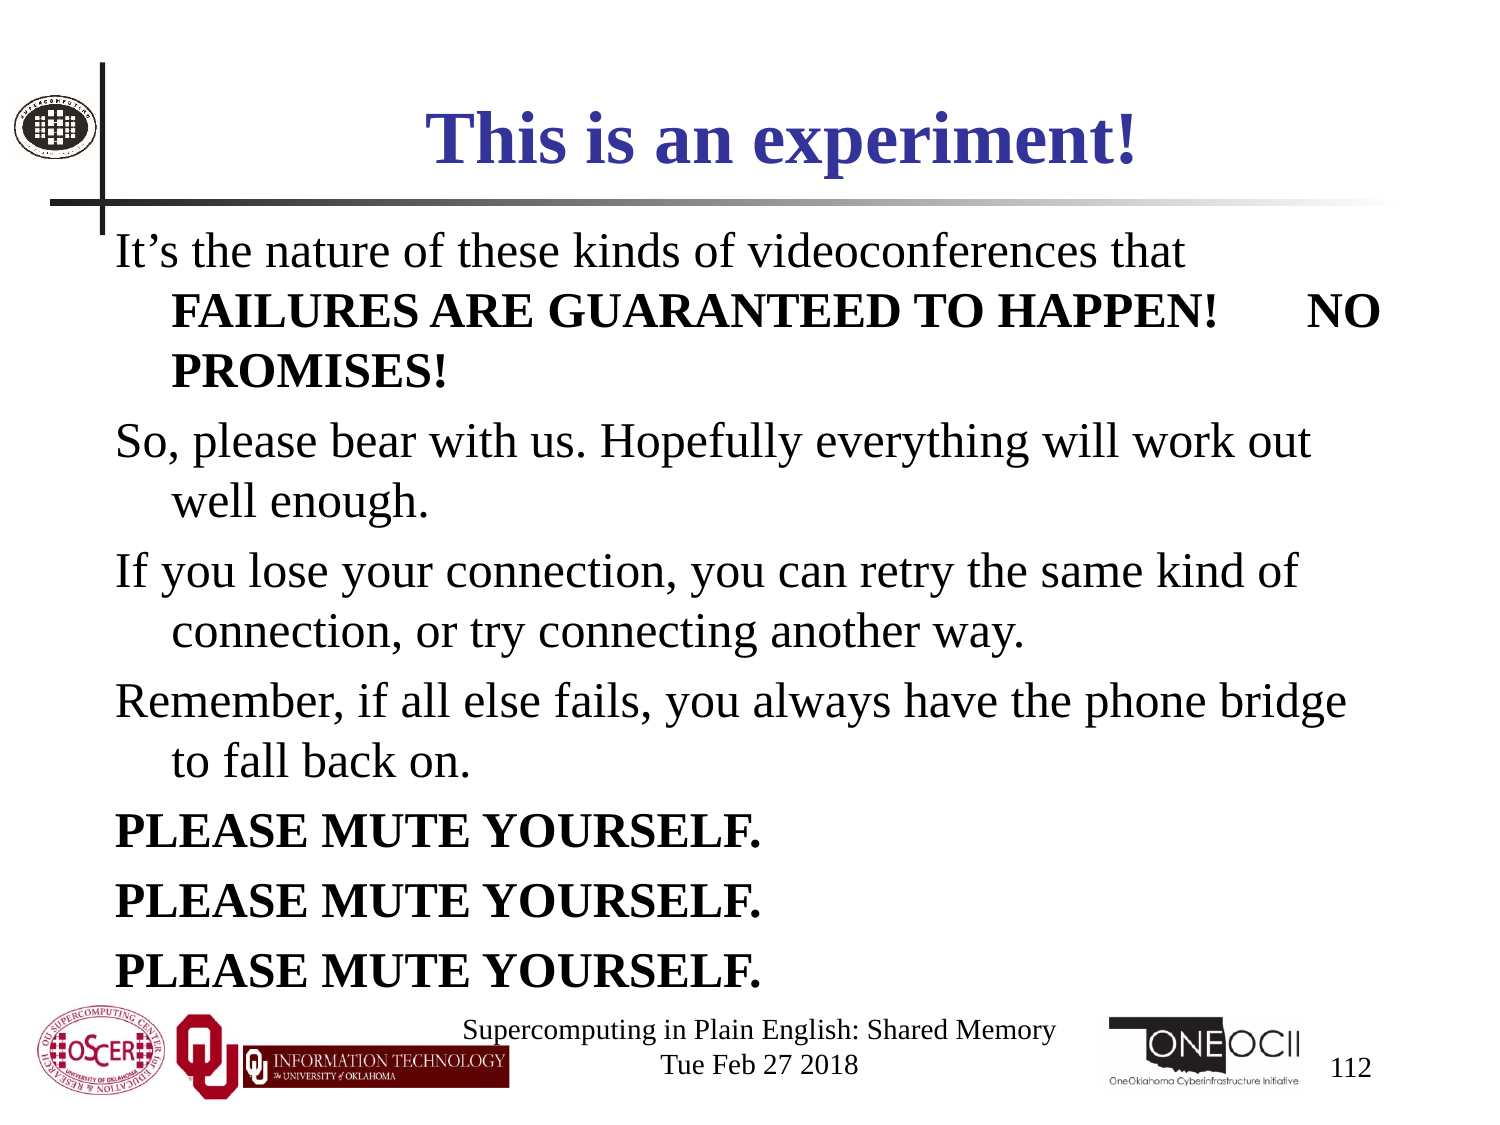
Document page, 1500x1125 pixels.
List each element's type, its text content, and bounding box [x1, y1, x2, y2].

footer Supercomputing in Plain English: Shared Memory Tue Feb 27 2018 [431, 1012, 1088, 1088]
picture [174, 1012, 513, 1102]
picture [1100, 1013, 1306, 1093]
picture [37, 1005, 165, 1095]
slide_number 112 [1174, 1015, 1388, 1091]
list It’s the nature of these kinds of videoconferences that FAILURES ARE GUARANTEED TO HAPPEN! NO PROMISES! So, please bear with us. Hopefully everything will work out well enough. If you lose your connection, you can retry the same kind of connection, or try connecting another way. Remember, if all else fails, you always have the phone bridge to fall back on. PLEASE MUTE YOURSELF. PLEASE MUTE YOURSELF. PLEASE MUTE YOURSELF. [99, 209, 1401, 973]
picture [12, 94, 98, 161]
title This is an experiment! [124, 74, 1442, 187]
